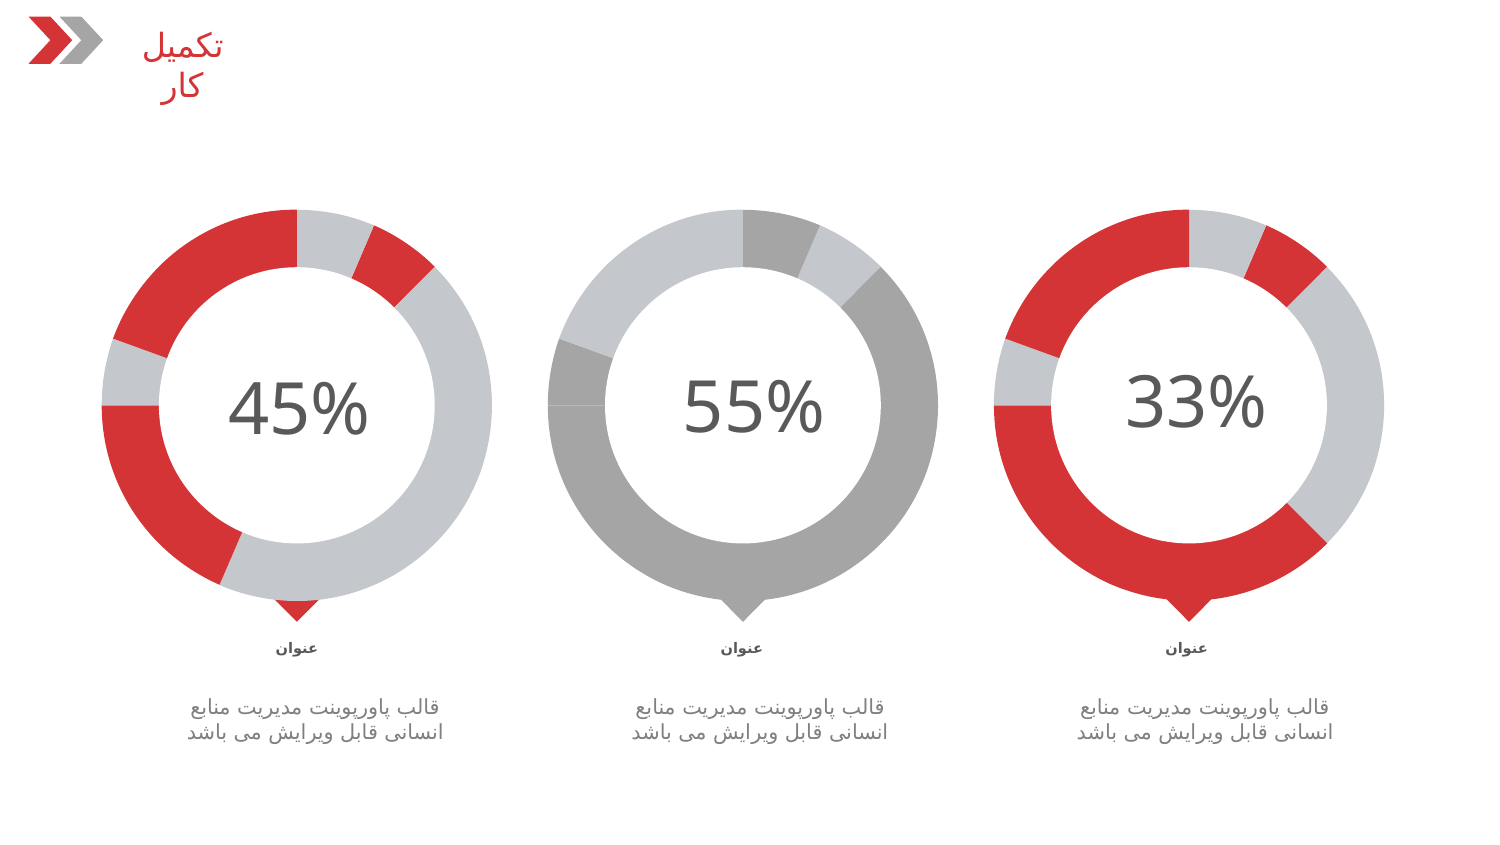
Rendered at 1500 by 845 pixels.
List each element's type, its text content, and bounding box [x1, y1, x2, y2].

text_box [101, 209, 492, 622]
text_box عنوان [668, 631, 816, 664]
text_box قالب پاورپوینت مدیریت منابع انسانی قابل ویرایش می باشد [603, 686, 916, 752]
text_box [547, 209, 939, 622]
text_box قالب پاورپوینت مدیریت منابع انسانی قابل ویرایش می باشد [158, 686, 472, 752]
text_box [993, 209, 1385, 622]
text_box قالب پاورپوینت مدیریت منابع انسانی قابل ویرایش می باشد [1048, 686, 1361, 752]
text_box عنوان [1113, 631, 1261, 664]
text_box تکمیل کار [108, 16, 257, 71]
text_box [104, 10, 278, 77]
text_box عنوان [223, 631, 371, 664]
